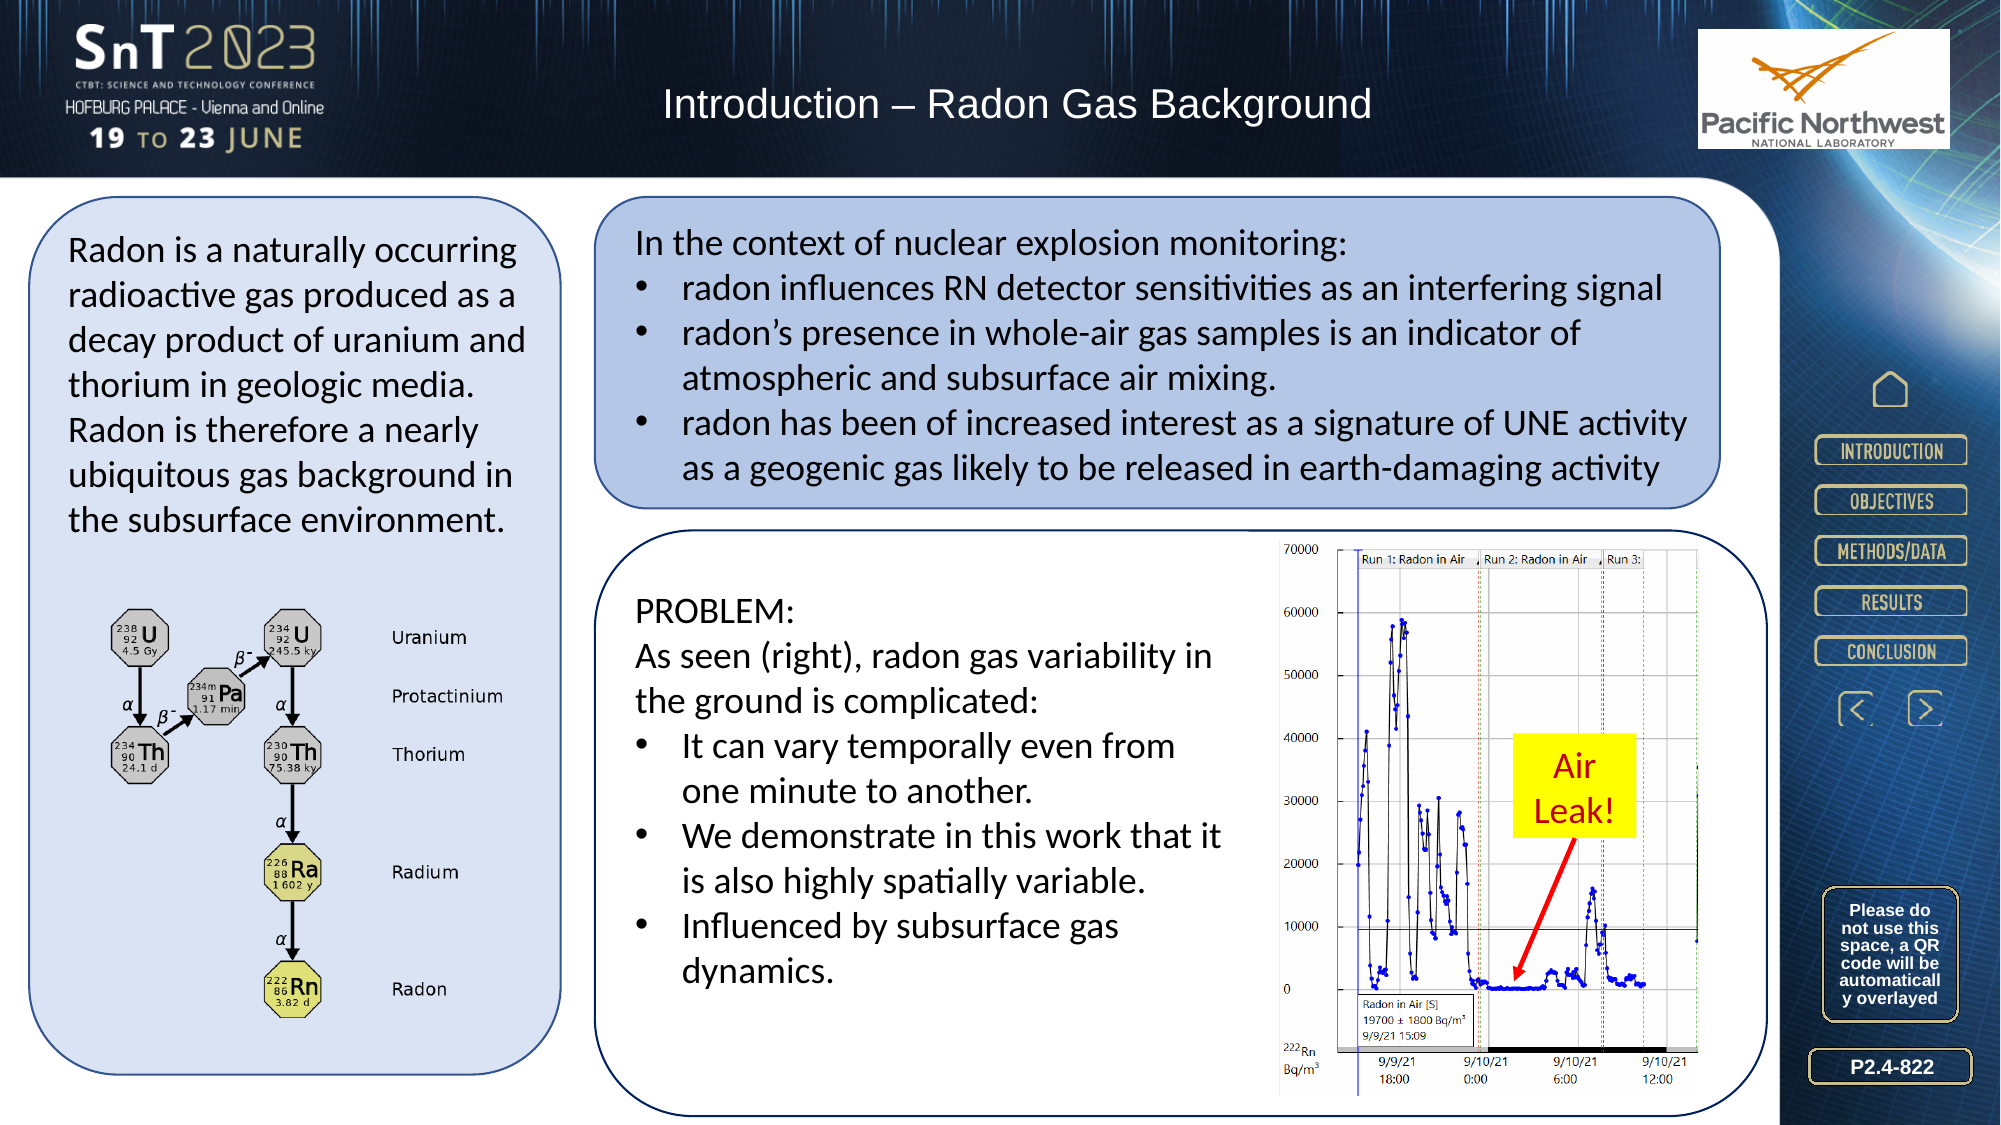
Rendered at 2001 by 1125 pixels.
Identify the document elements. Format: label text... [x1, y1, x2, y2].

picture [0, 0, 2001, 1125]
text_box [1513, 839, 1575, 982]
text_box Radon is a naturally occurring radioactive gas produced as a decay product of uranium and thorium in geologic media. Radon is therefore a nearly ubiquitous gas background in the subsurface environment. [53, 217, 576, 548]
text_box [60, 195, 530, 217]
text_box P2.4-822 [1766, 1030, 2000, 1105]
text_box Introduction – Radon Gas Background [359, 43, 1676, 136]
text_box [28, 223, 562, 1076]
text_box [593, 529, 1768, 1118]
text_box PROBLEM: As seen (right), radon gas variability in the ground is complicated: It can vary temporally even from one minute to another. We demonstrate in this work that it is also highly spatially variable. Influenced by subsurface gas dynamics. [620, 578, 1246, 1044]
text_box In the context of nuclear explosion monitoring: radon influences RN detector sensitivities as an interfering signal radon’s presence in whole-air gas samples is an indicator of atmospheric and subsurface air mixing. radon has been of increased interest as a signature of UNE activity as a geogenic gas likely to be released in earth-damaging activity [620, 210, 1729, 496]
text_box [593, 195, 1704, 510]
text_box Please do not use this space, a QR code will be automatically overlayed [1821, 894, 1959, 1017]
